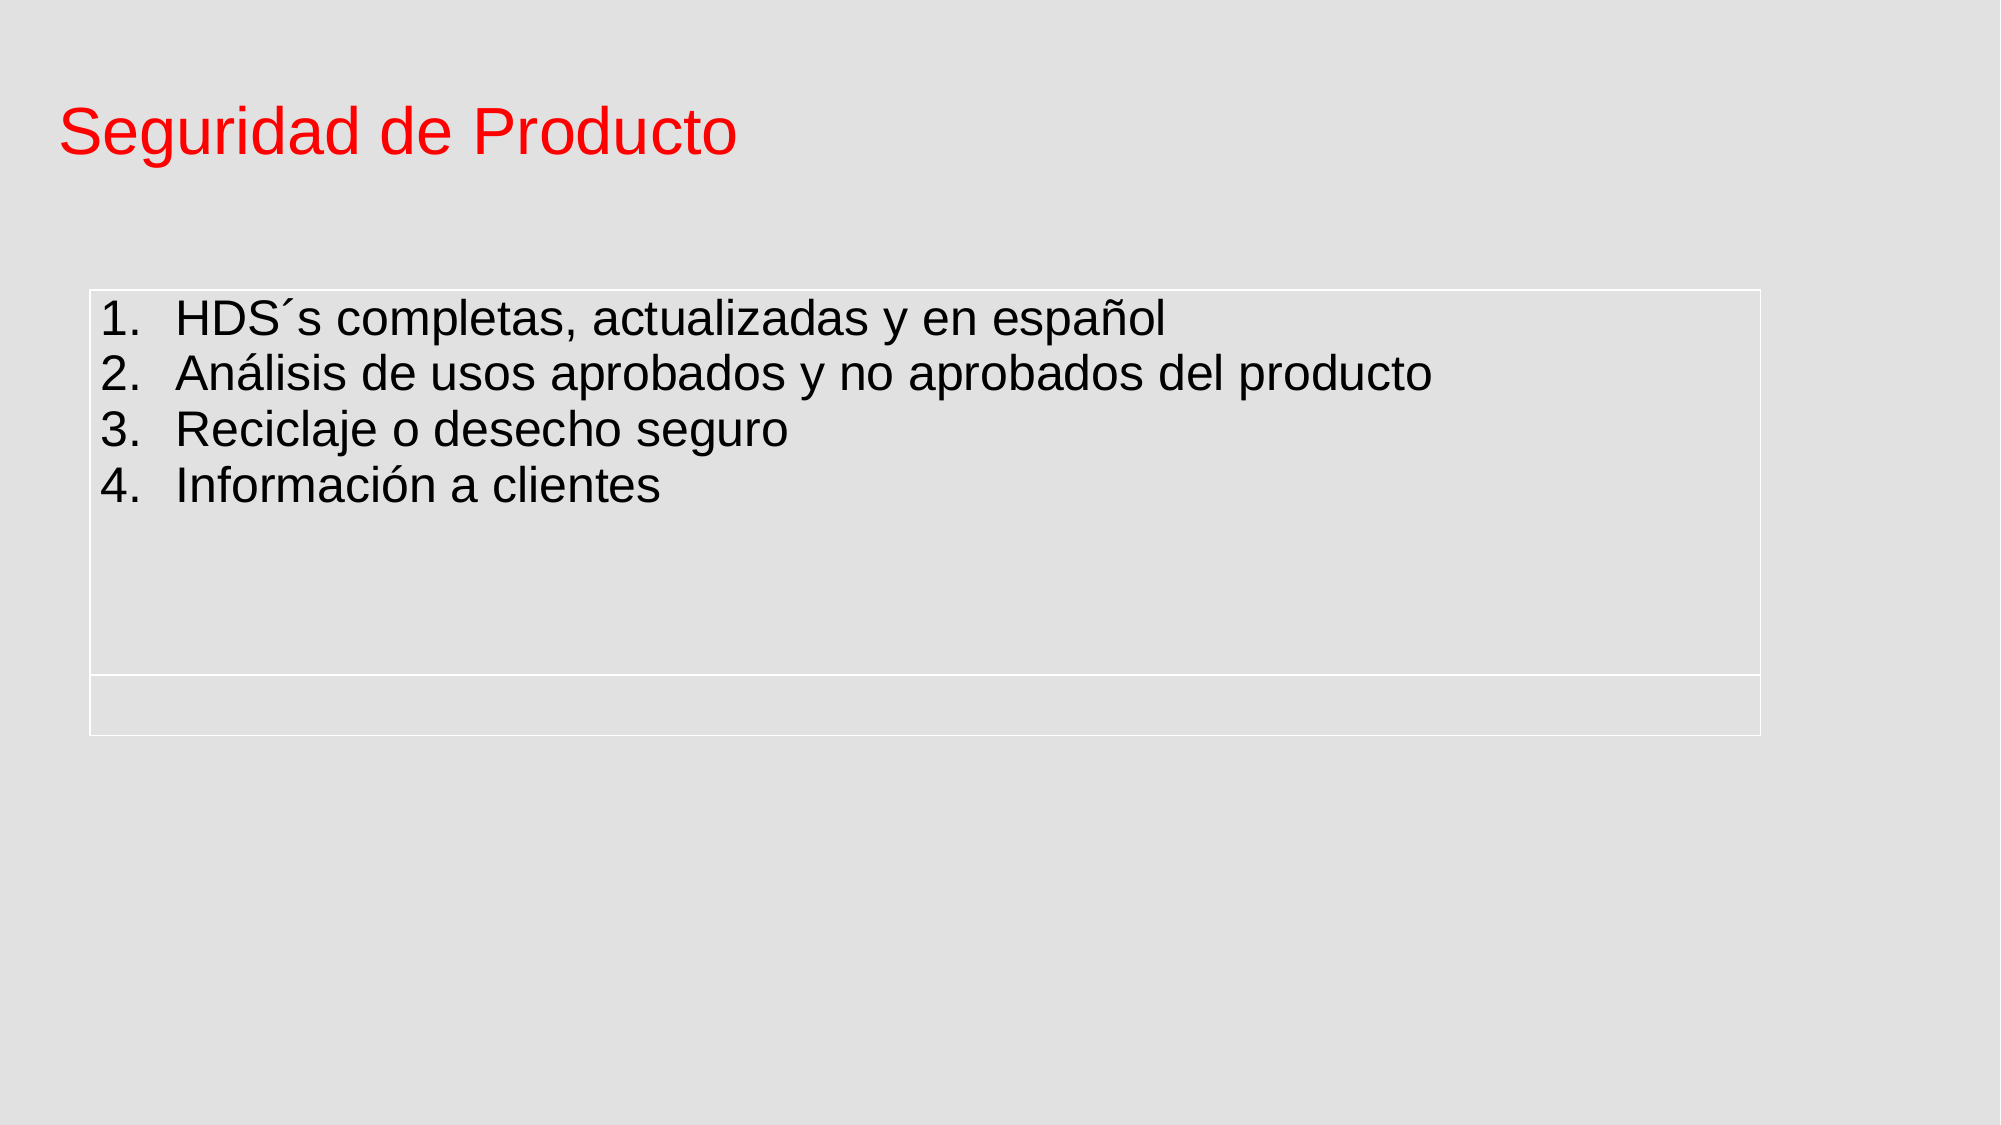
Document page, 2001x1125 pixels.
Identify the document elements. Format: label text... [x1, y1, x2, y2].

table_header HDS´s completas, actualizadas y en español Análisis de usos aprobados y no aprobados del producto Reciclaje o desecho seguro Información a clientes [91, 291, 1760, 674]
text_box Seguridad de Producto [56, 85, 1620, 168]
table_cell [91, 676, 1760, 735]
